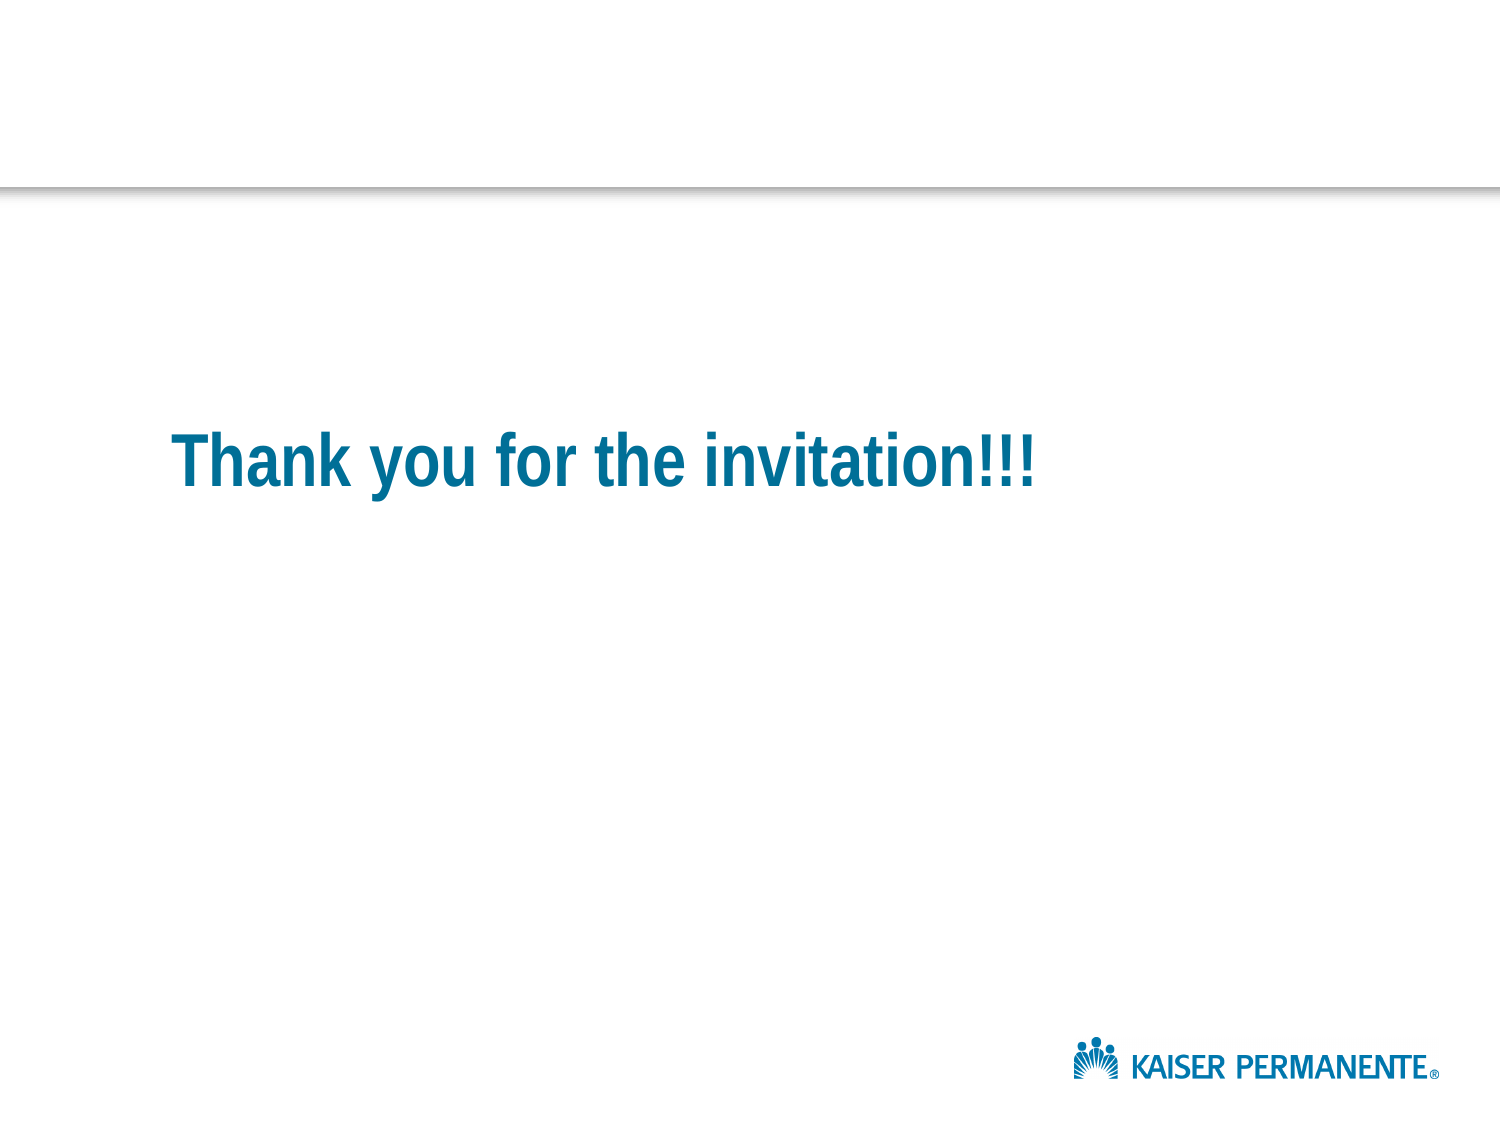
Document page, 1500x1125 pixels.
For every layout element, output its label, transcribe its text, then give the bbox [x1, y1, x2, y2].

picture [1137, 1069, 1144, 1079]
picture [1319, 1072, 1330, 1079]
picture [1074, 1037, 1093, 1055]
picture [1151, 1072, 1162, 1079]
picture [1099, 1037, 1439, 1079]
picture [1081, 1061, 1111, 1079]
picture [1276, 1069, 1282, 1079]
picture [0, 187, 1500, 267]
picture [1213, 1069, 1219, 1079]
picture [1295, 1066, 1299, 1079]
title Thank you for the invitation!!! [156, 362, 1500, 550]
picture [1395, 1059, 1400, 1079]
picture [1341, 1064, 1349, 1079]
picture [1380, 1065, 1387, 1079]
